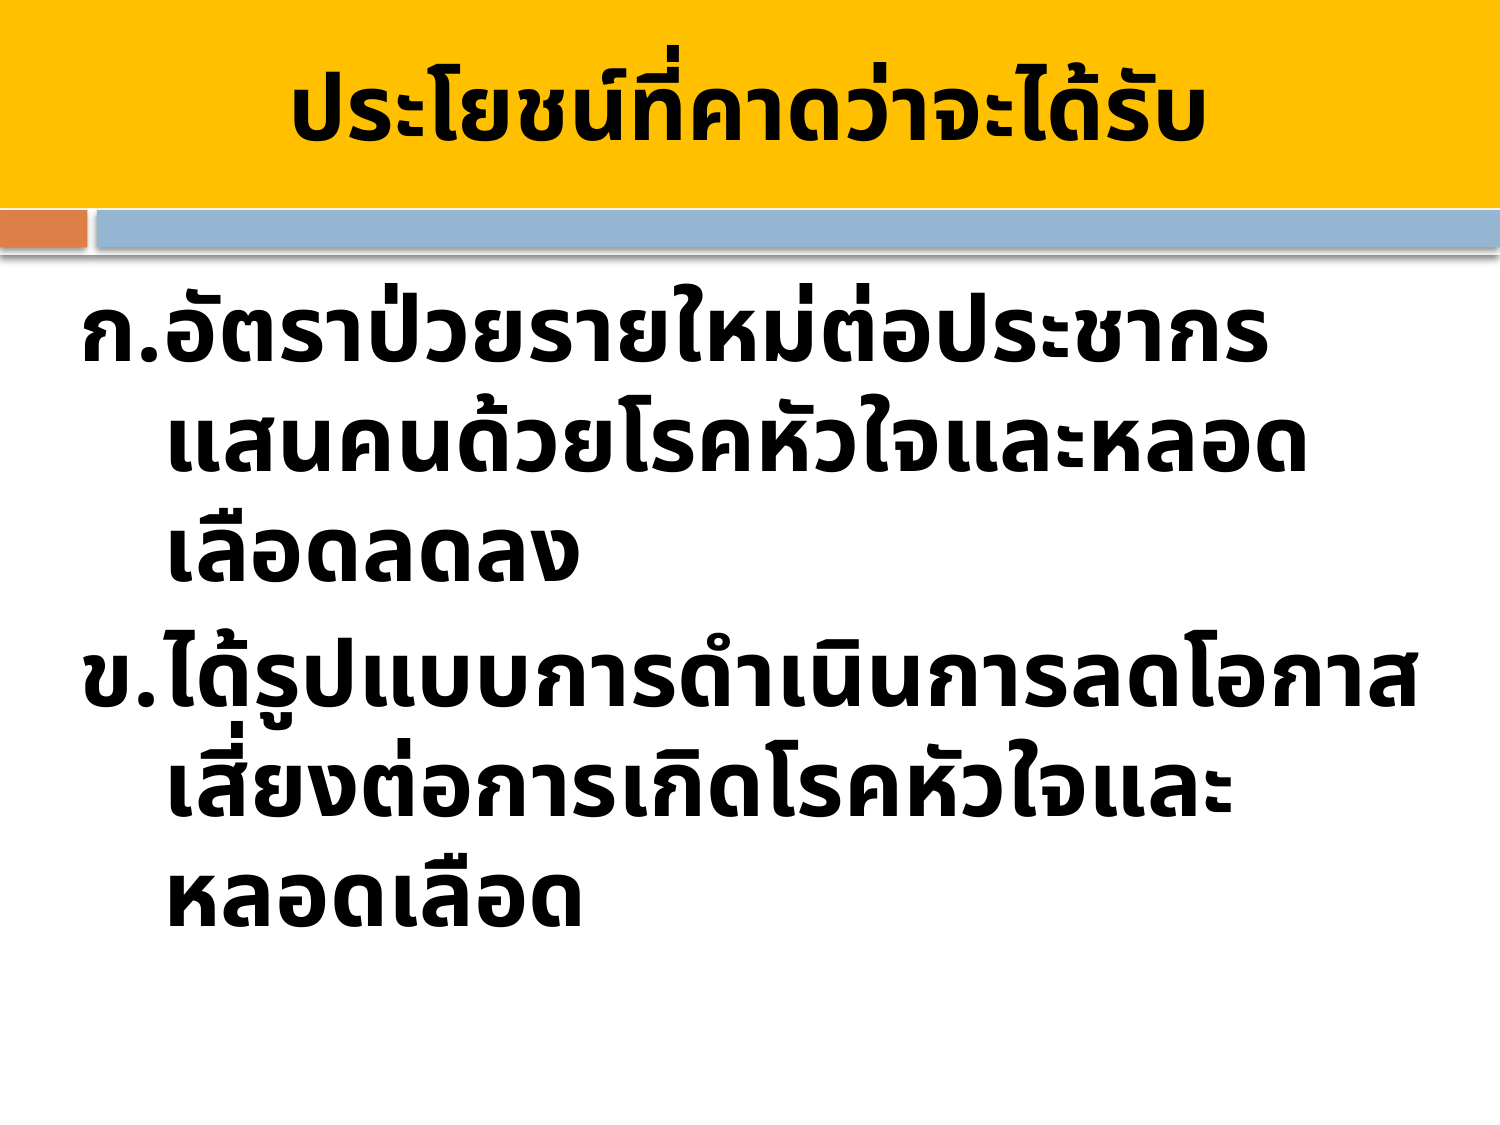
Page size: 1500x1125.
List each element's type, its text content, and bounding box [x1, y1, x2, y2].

list อัตราป่วยรายใหม่ต่อประชากรแสนคนด้วยโรคหัวใจและหลอดเลือดลดลง ได้รูปแบบการดำเนินการลดโอกาสเสี่ยงต่อการเกิดโรคหัวใจและหลอดเลือด [64, 262, 1438, 1059]
title ประโยชน์ที่คาดว่าจะได้รับ [0, 0, 1500, 209]
